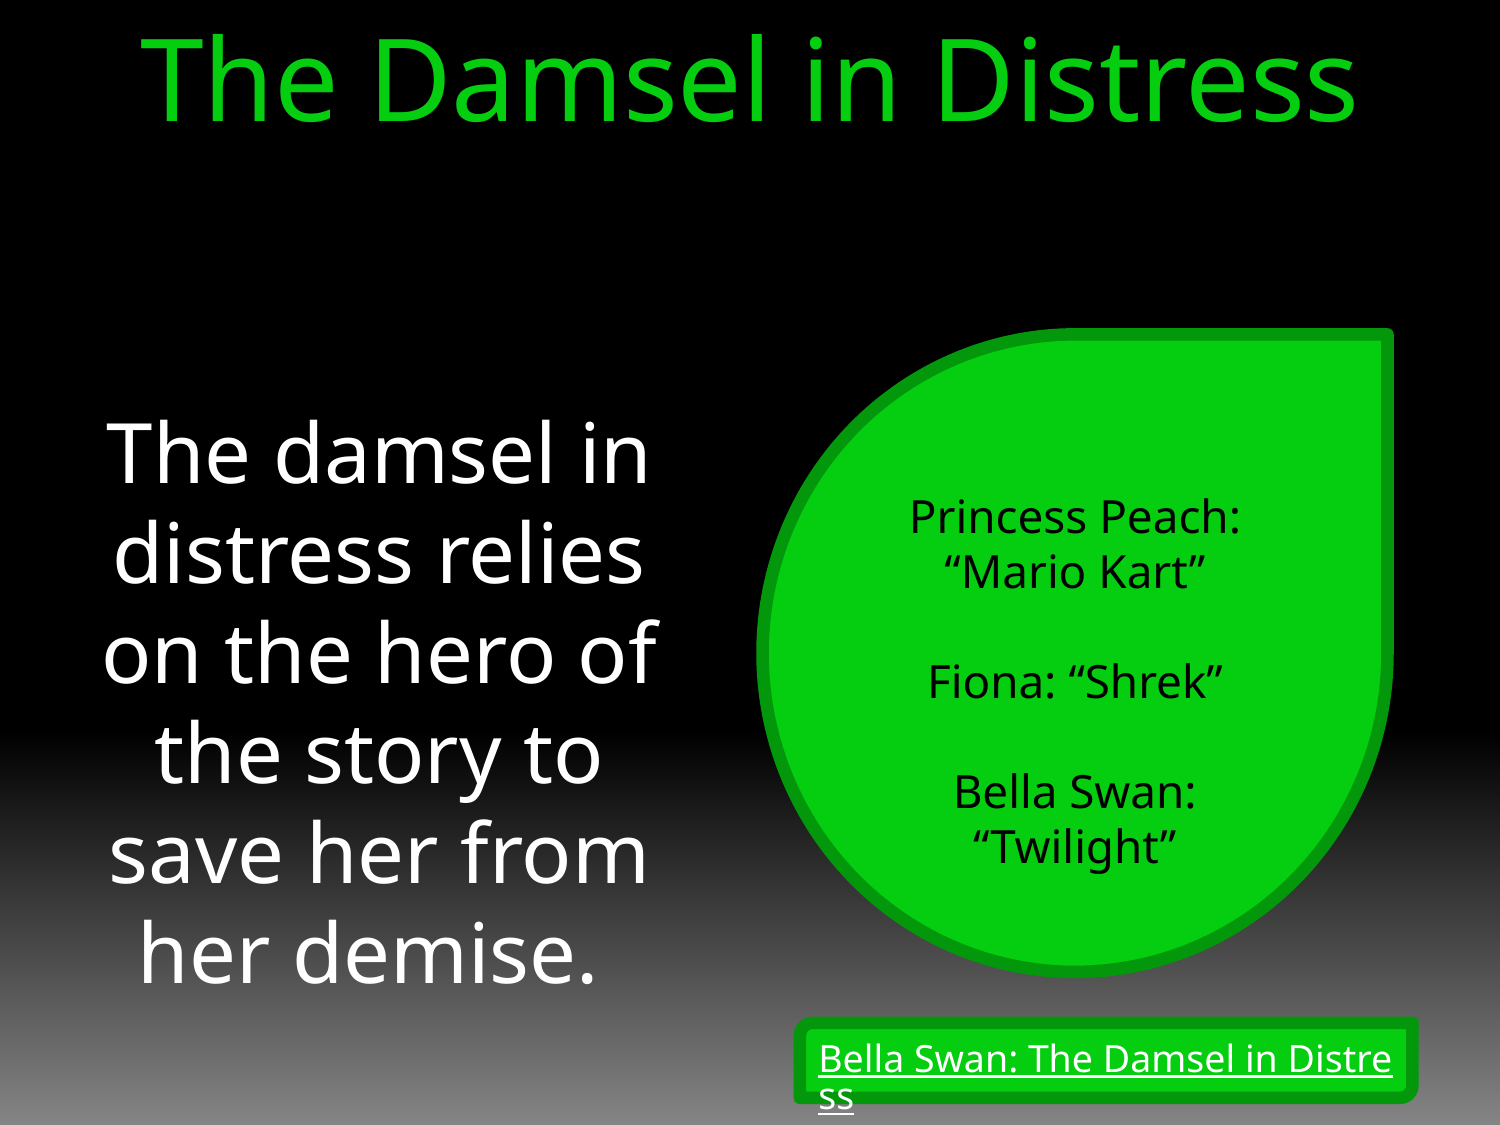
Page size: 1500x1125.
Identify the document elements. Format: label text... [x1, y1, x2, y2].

text_box Princess Peach: “Mario Kart” Fiona: “Shrek” Bella Swan: “Twilight” [760, 332, 1390, 974]
text_box The Damsel in Distress [0, 0, 1500, 153]
text_box The damsel in distress relies on the hero of the story to save her from her demise. [67, 393, 692, 1008]
text_box Bella Swan: The Damsel in Distress [798, 1021, 1415, 1100]
